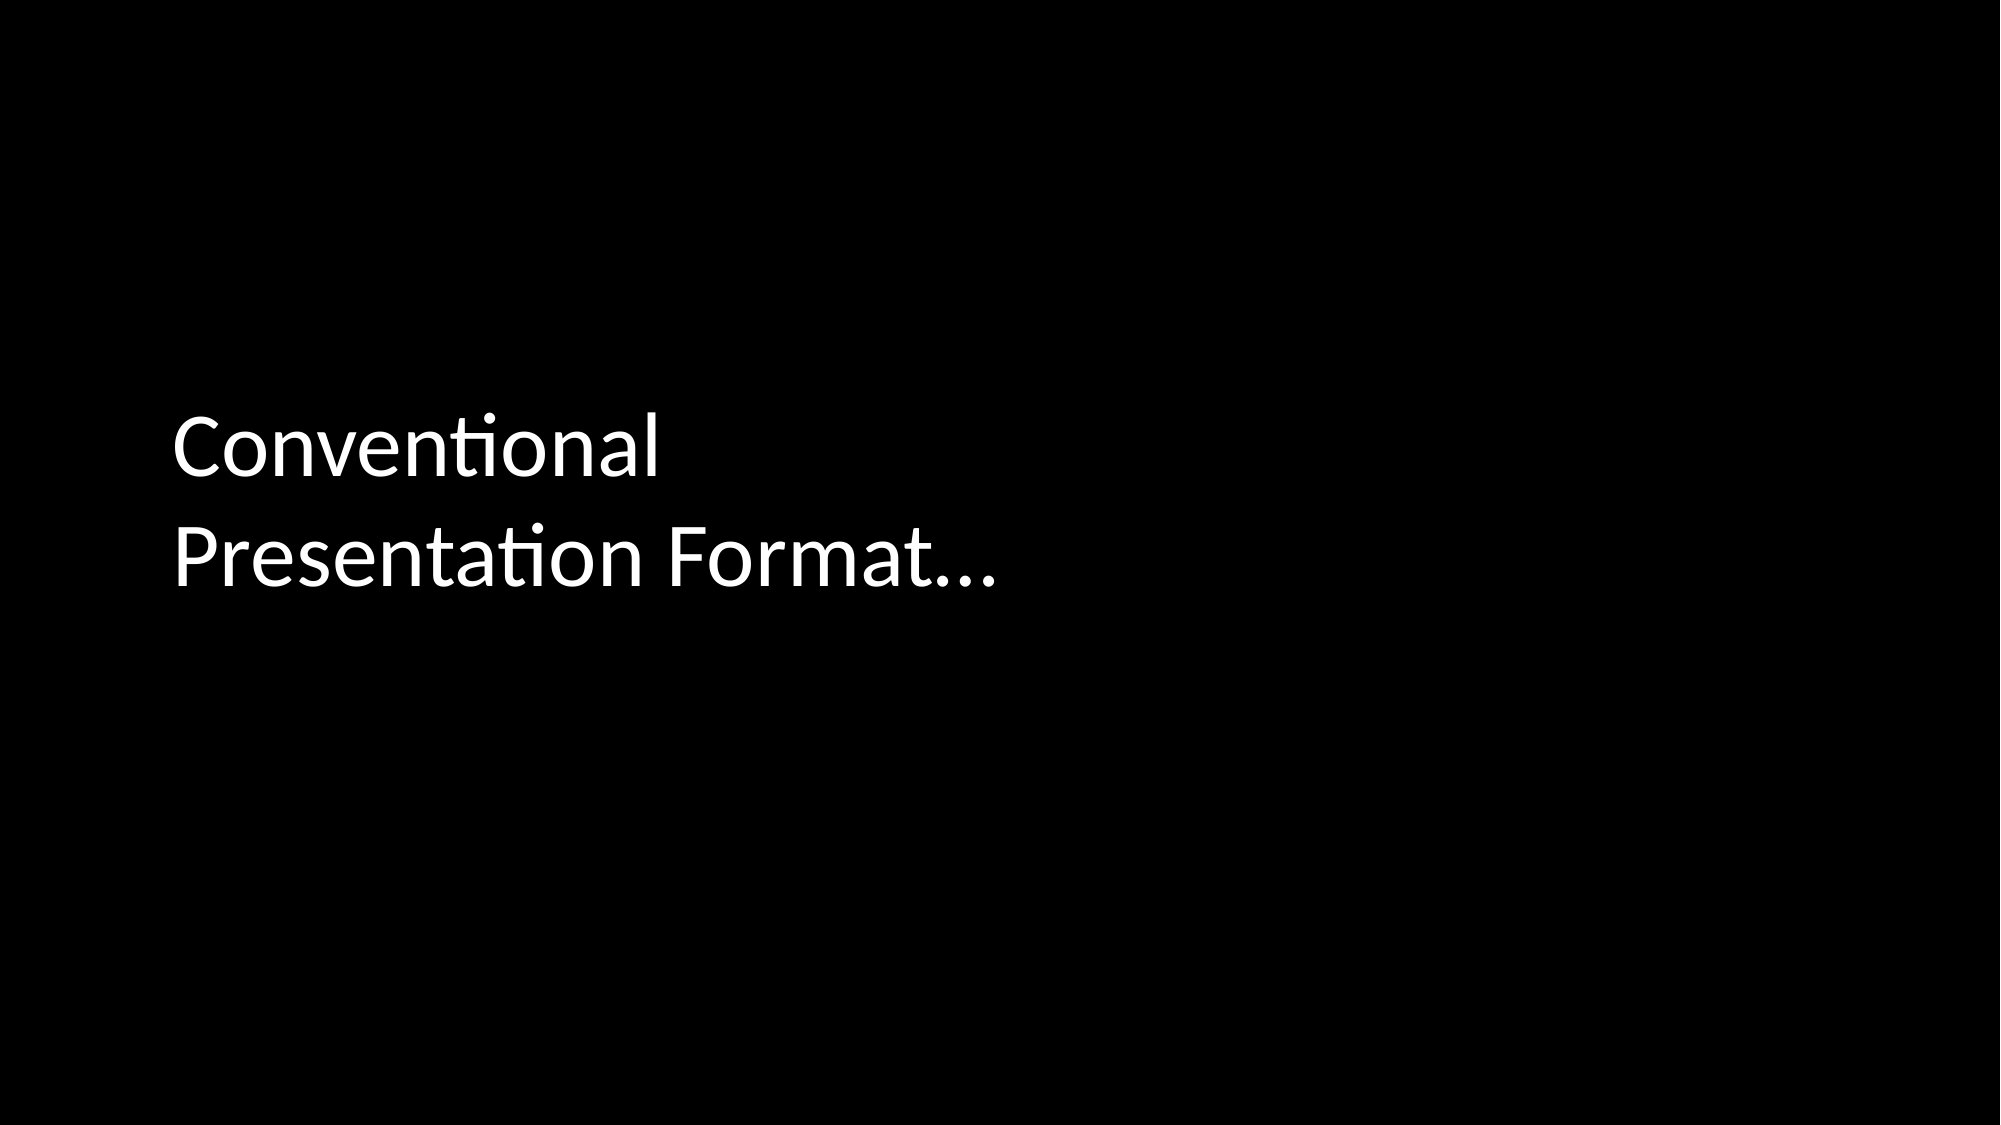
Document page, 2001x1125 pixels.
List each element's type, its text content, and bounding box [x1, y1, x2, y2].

text_box Conventional Presentation Format… [157, 377, 1160, 612]
